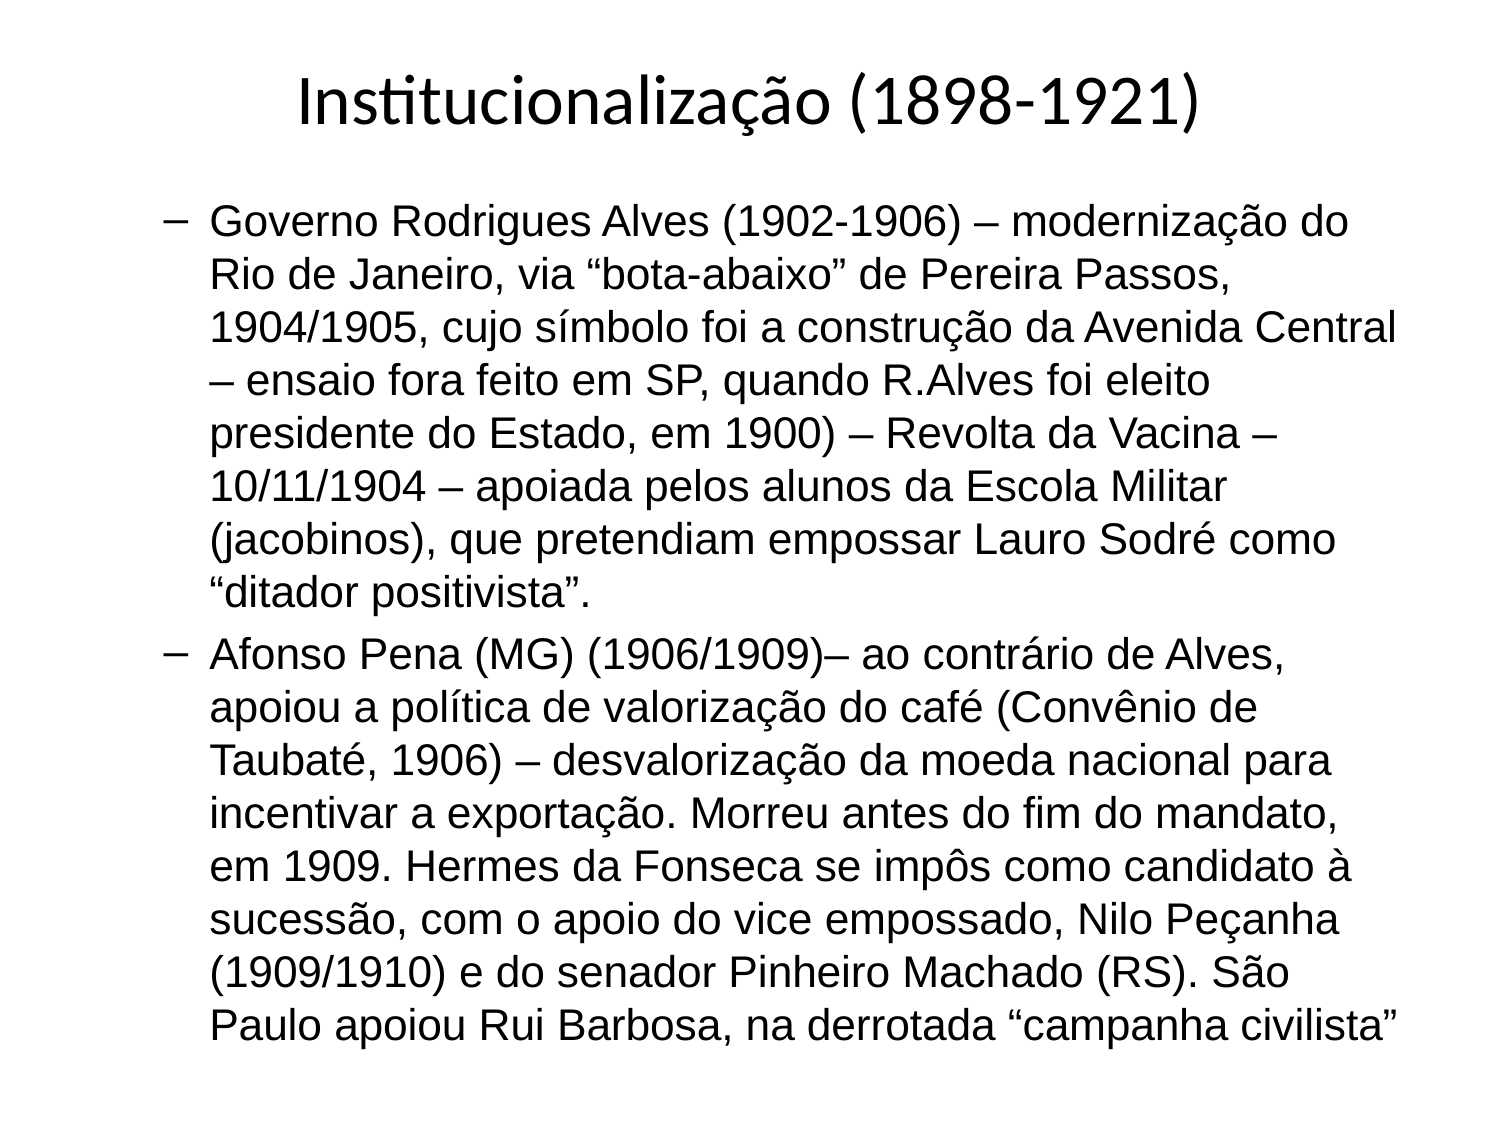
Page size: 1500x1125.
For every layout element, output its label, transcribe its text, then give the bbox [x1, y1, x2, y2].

list Governo Rodrigues Alves (1902-1906) – modernização do Rio de Janeiro, via “bota-abaixo” de Pereira Passos, 1904/1905, cujo símbolo foi a construção da Avenida Central – ensaio fora feito em SP, quando R.Alves foi eleito presidente do Estado, em 1900) – Revolta da Vacina – 10/11/1904 – apoiada pelos alunos da Escola Militar (jacobinos), que pretendiam empossar Lauro Sodré como “ditador positivista”. Afonso Pena (MG) (1906/1909)– ao contrário de Alves, apoiou a política de valorização do café (Convênio de Taubaté, 1906) – desvalorização da moeda nacional para incentivar a exportação. Morreu antes do fim do mandato, em 1909. Hermes da Fonseca se impôs como candidato à sucessão, com o apoio do vice empossado, Nilo Peçanha (1909/1910) e do senador Pinheiro Machado (RS). São Paulo apoiou Rui Barbosa, na derrotada “campanha civilista” [75, 184, 1425, 1071]
title Institucionalização (1898-1921) [75, 45, 1425, 184]
